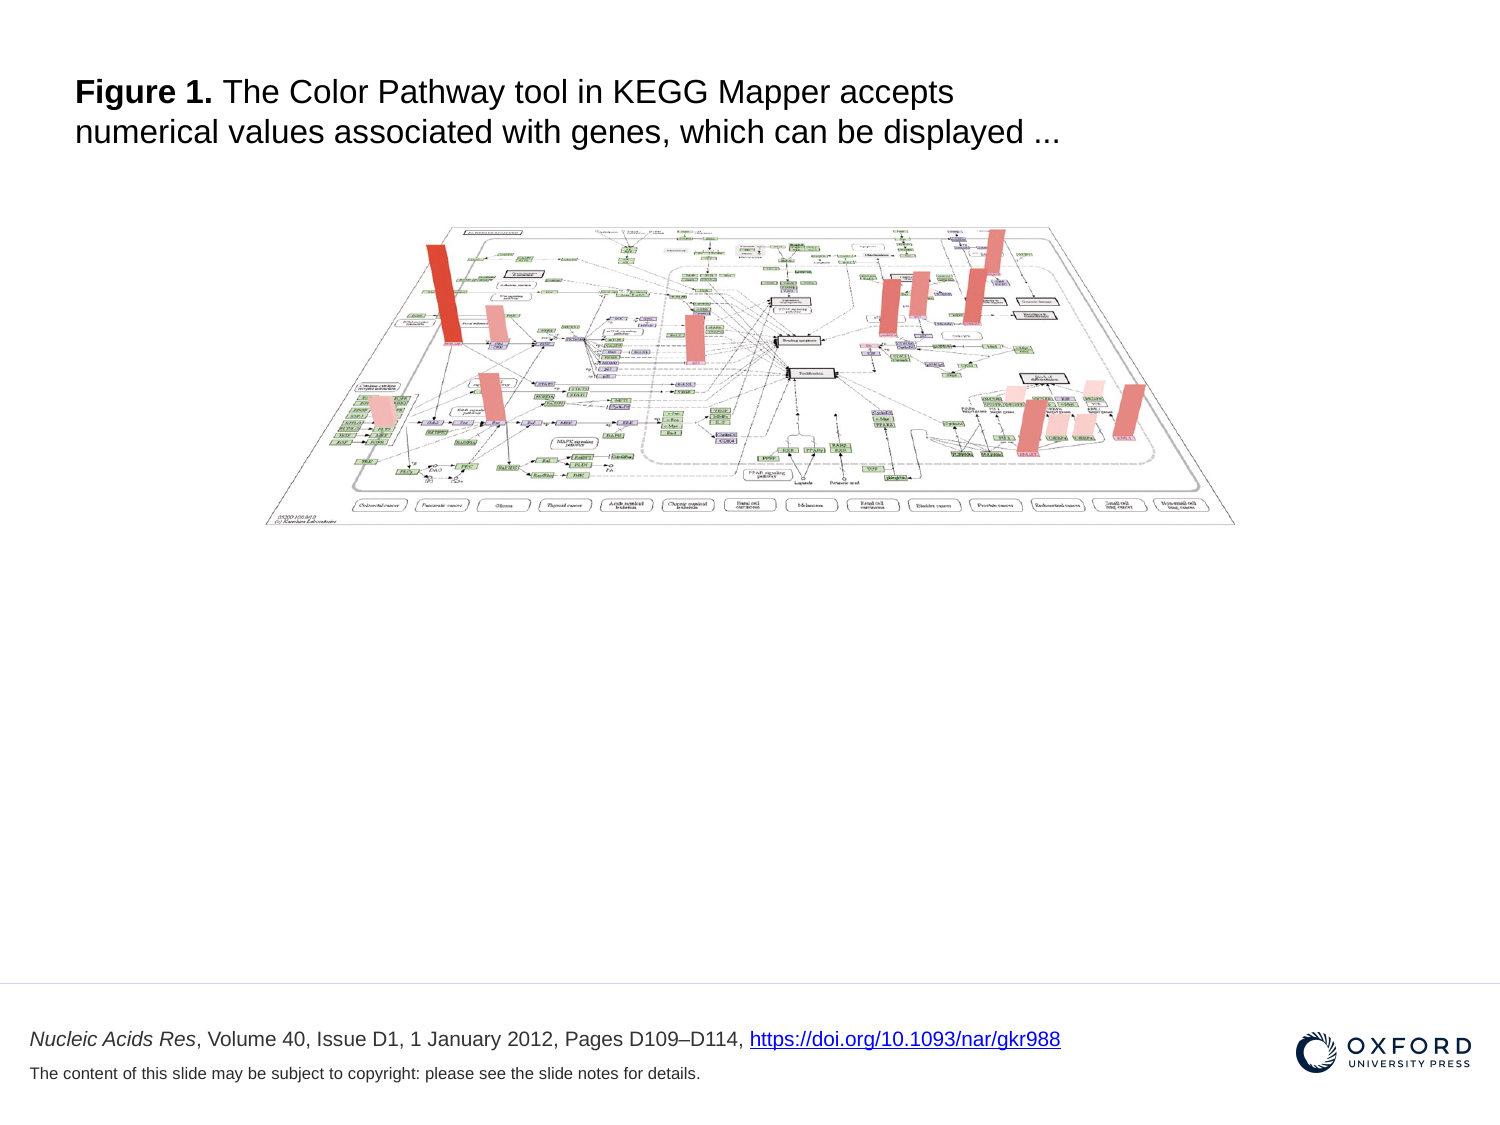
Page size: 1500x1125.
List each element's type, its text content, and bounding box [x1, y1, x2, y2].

picture [262, 224, 1238, 528]
picture [1296, 1032, 1471, 1073]
title Figure 1. The Color Pathway tool in KEGG Mapper accepts numerical values associated with genes, which can be displayed ... [75, 69, 1078, 171]
footer Nucleic Acids Res, Volume 40, Issue D1, 1 January 2012, Pages D109–D114, https://doi.org/10.1093/nar/gkr988 The content of this slide may be subject to copyright: please see the slide notes for details. [0, 983, 1260, 1125]
